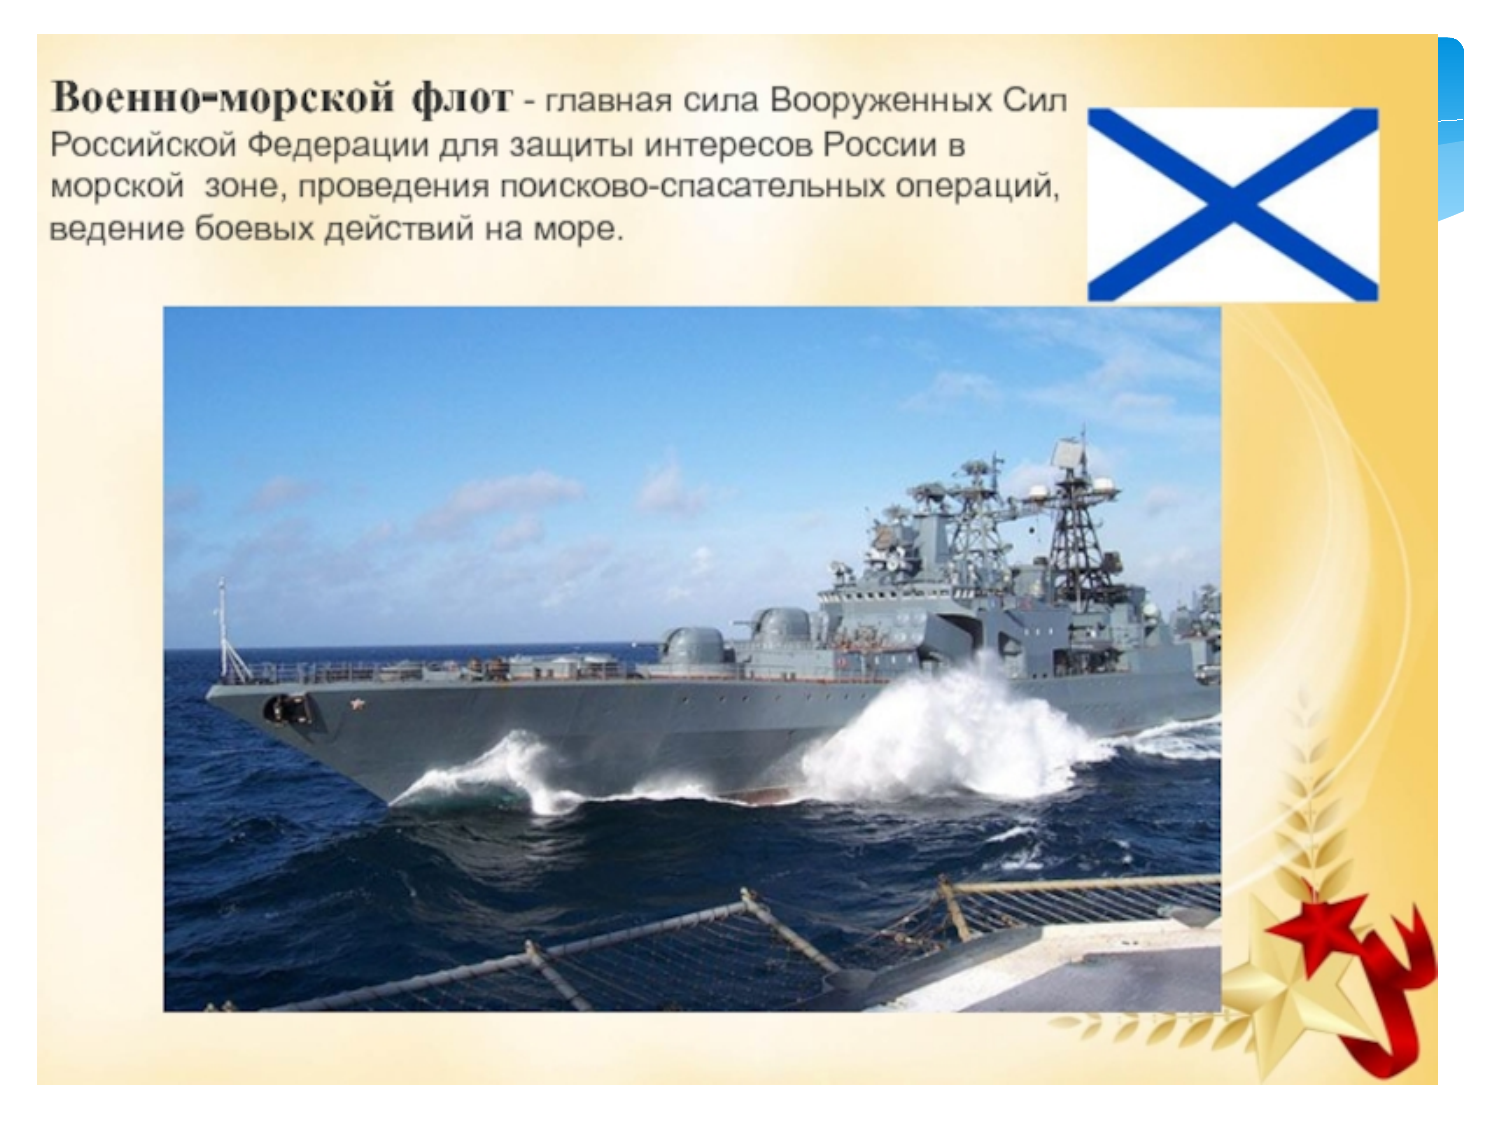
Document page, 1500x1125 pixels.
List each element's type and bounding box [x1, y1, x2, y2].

picture [37, 34, 1438, 1085]
